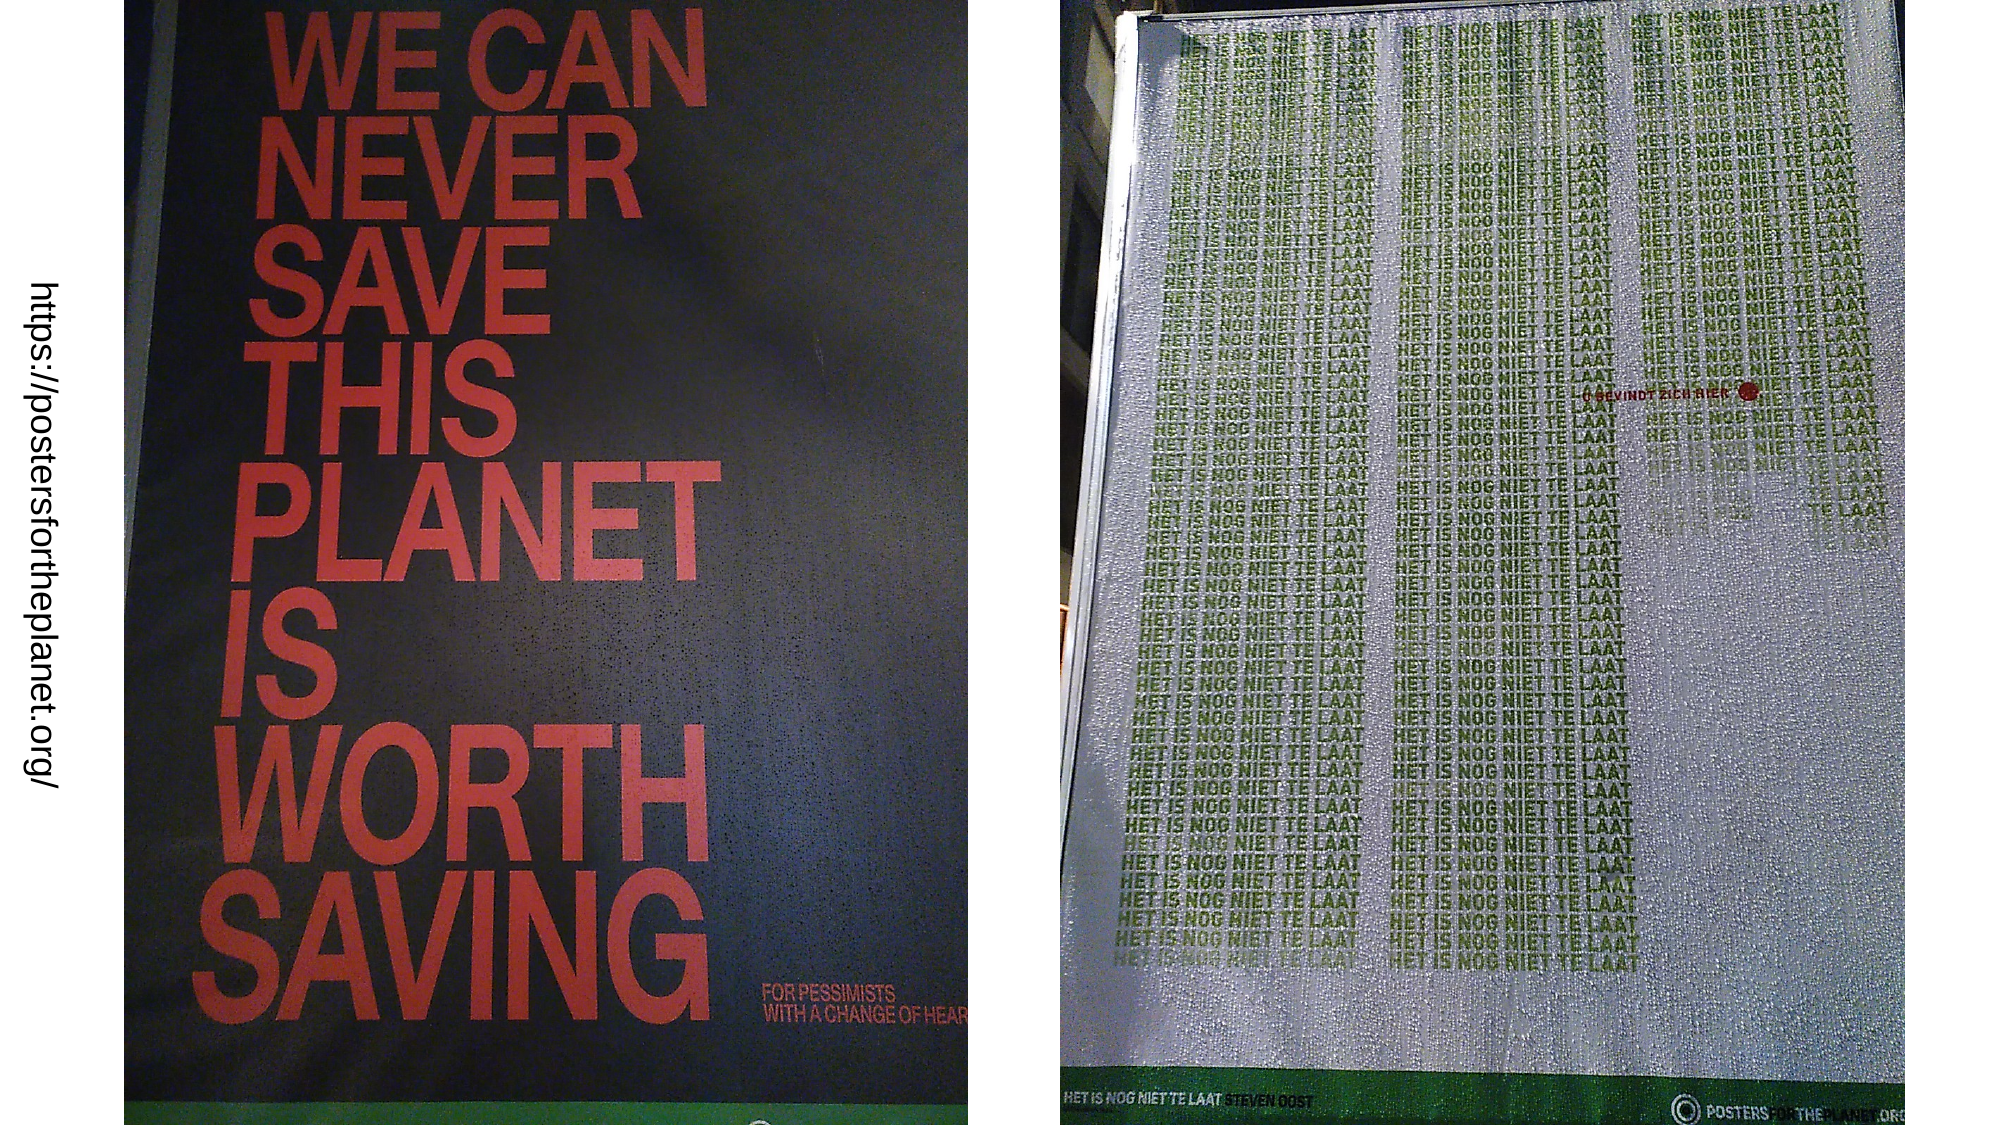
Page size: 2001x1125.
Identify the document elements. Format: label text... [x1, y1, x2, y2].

picture [1060, 0, 1905, 1125]
picture [123, 0, 969, 1125]
text_box https://postersfortheplanet.org/ [19, 266, 77, 804]
